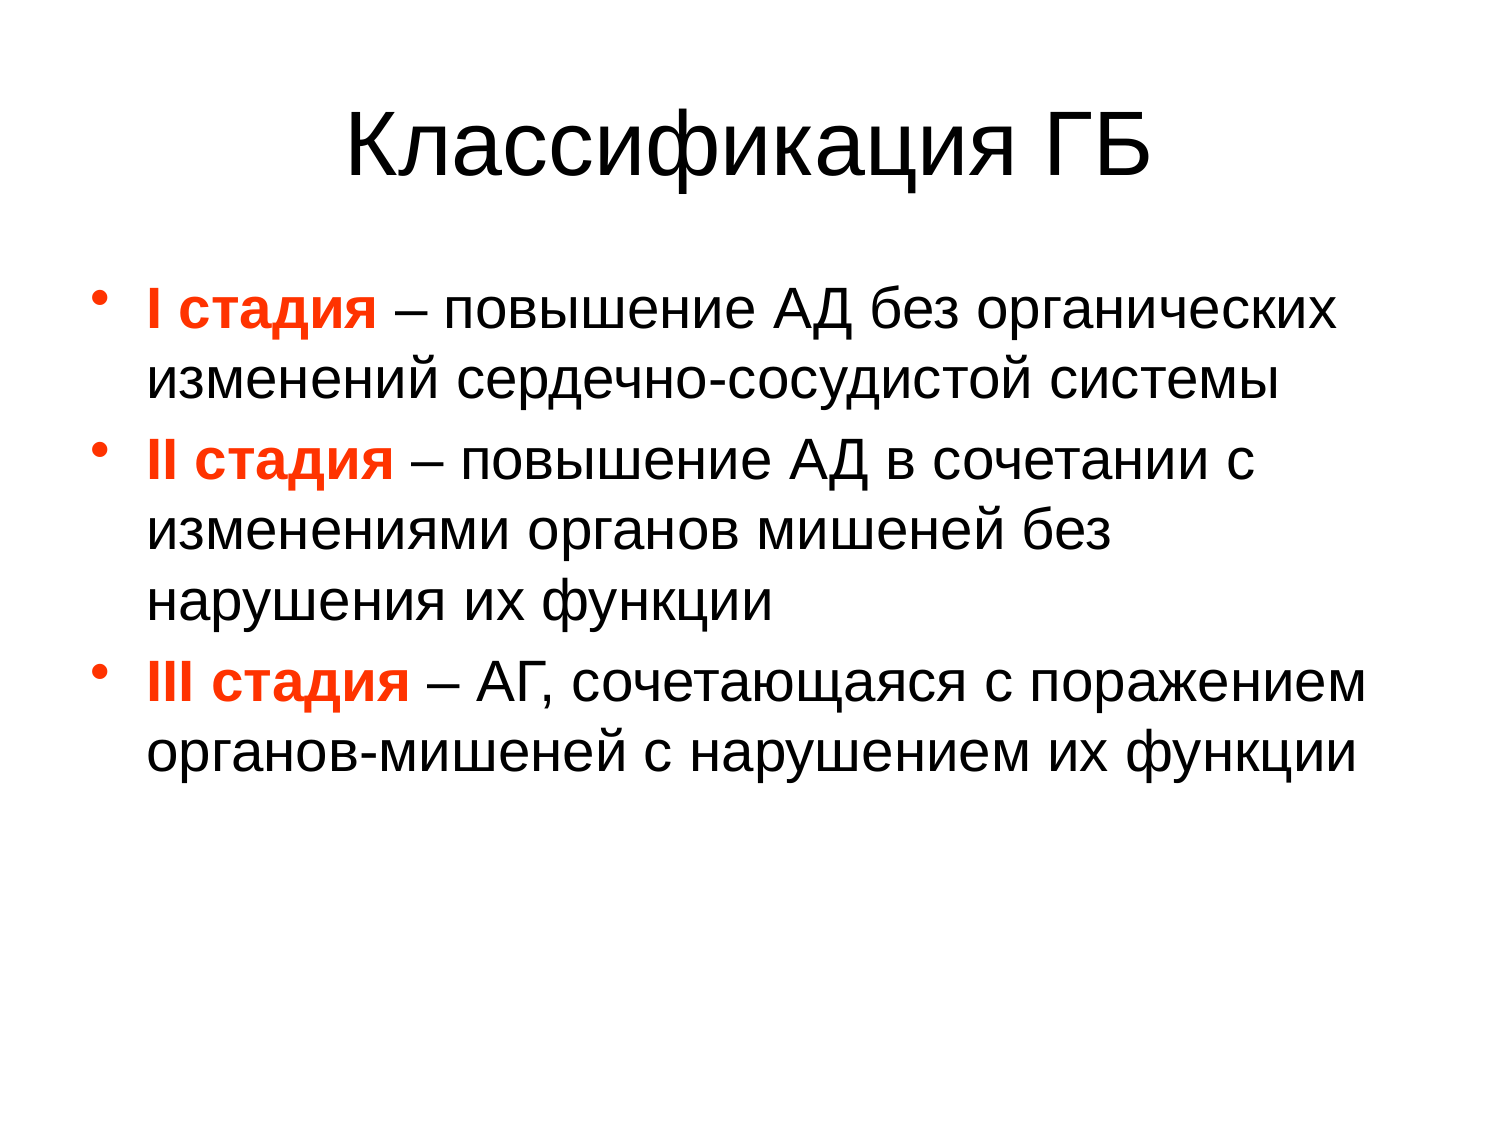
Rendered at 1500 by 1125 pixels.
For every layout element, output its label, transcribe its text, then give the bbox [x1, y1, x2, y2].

title Классификация ГБ [74, 44, 1426, 233]
list I стадия – повышение АД без органических изменений сердечно-сосудистой системы II стадия – повышение АД в сочетании с изменениями органов мишеней без нарушения их функции III стадия – АГ, сочетающаяся с поражением органов-мишеней с нарушением их функции [74, 262, 1426, 1006]
